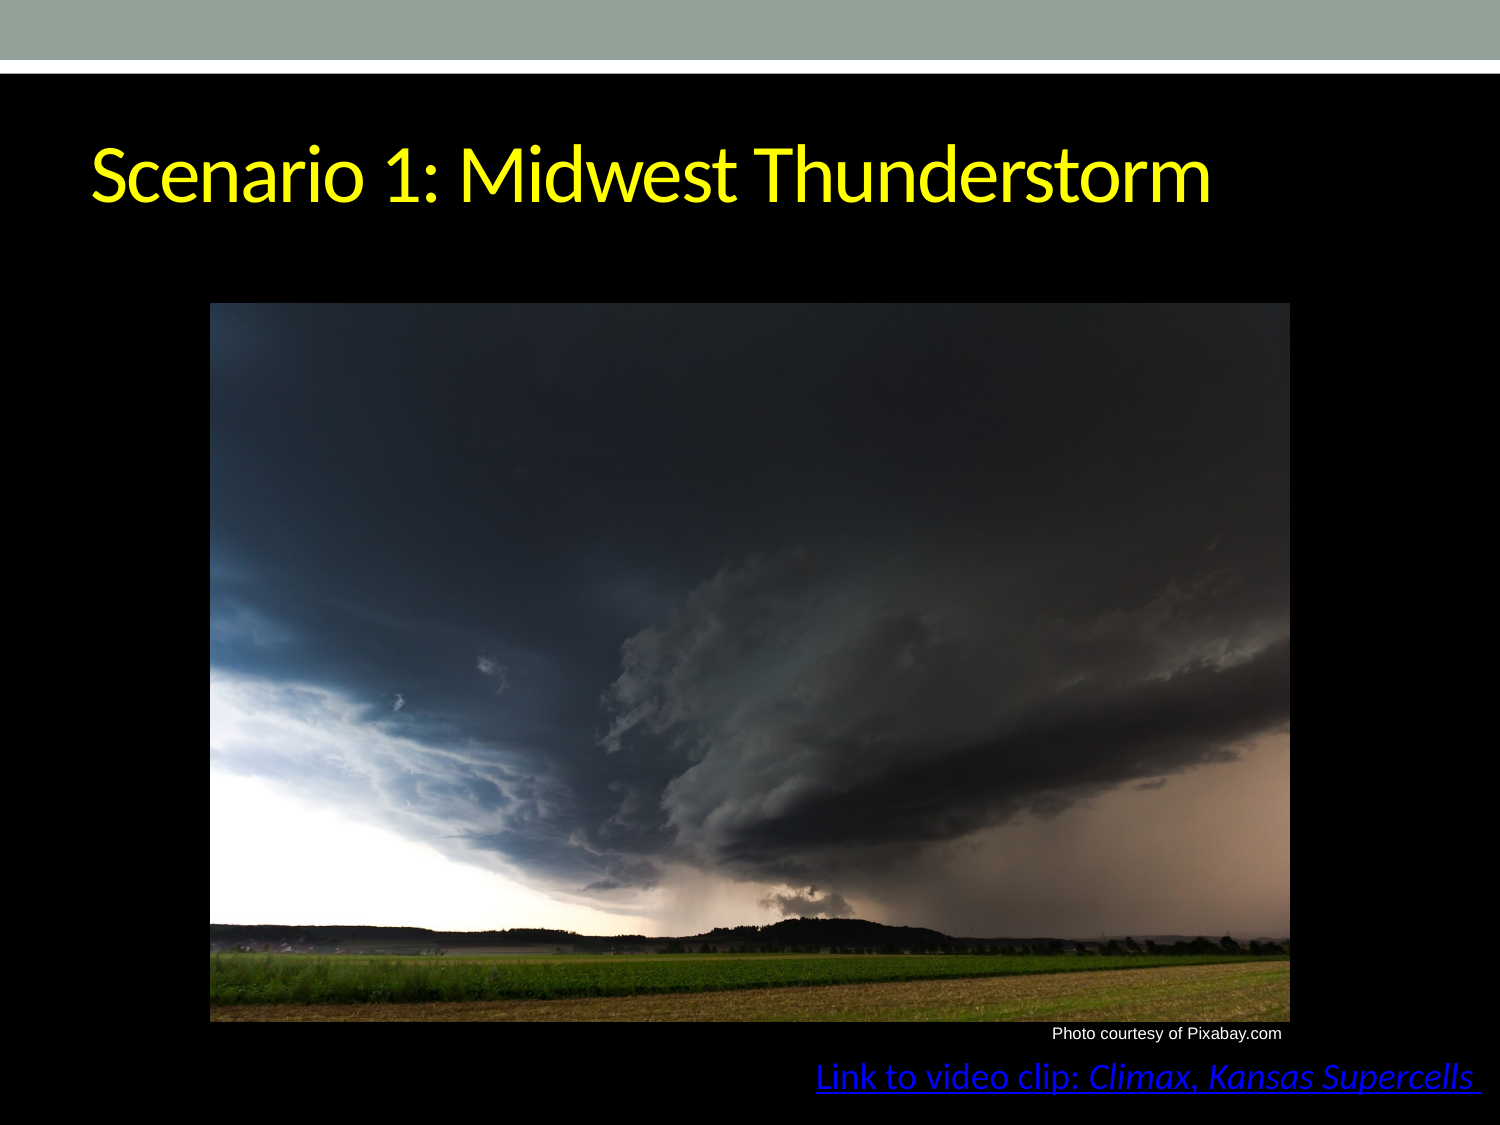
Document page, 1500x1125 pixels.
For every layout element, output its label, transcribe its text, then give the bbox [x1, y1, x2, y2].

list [210, 302, 1290, 1023]
title Scenario 1: Midwest Thunderstorm [75, 87, 1425, 250]
text_box Link to video clip: Climax, Kansas Supercells [794, 1044, 1497, 1105]
text_box Photo courtesy of Pixabay.com [1037, 1015, 1325, 1051]
